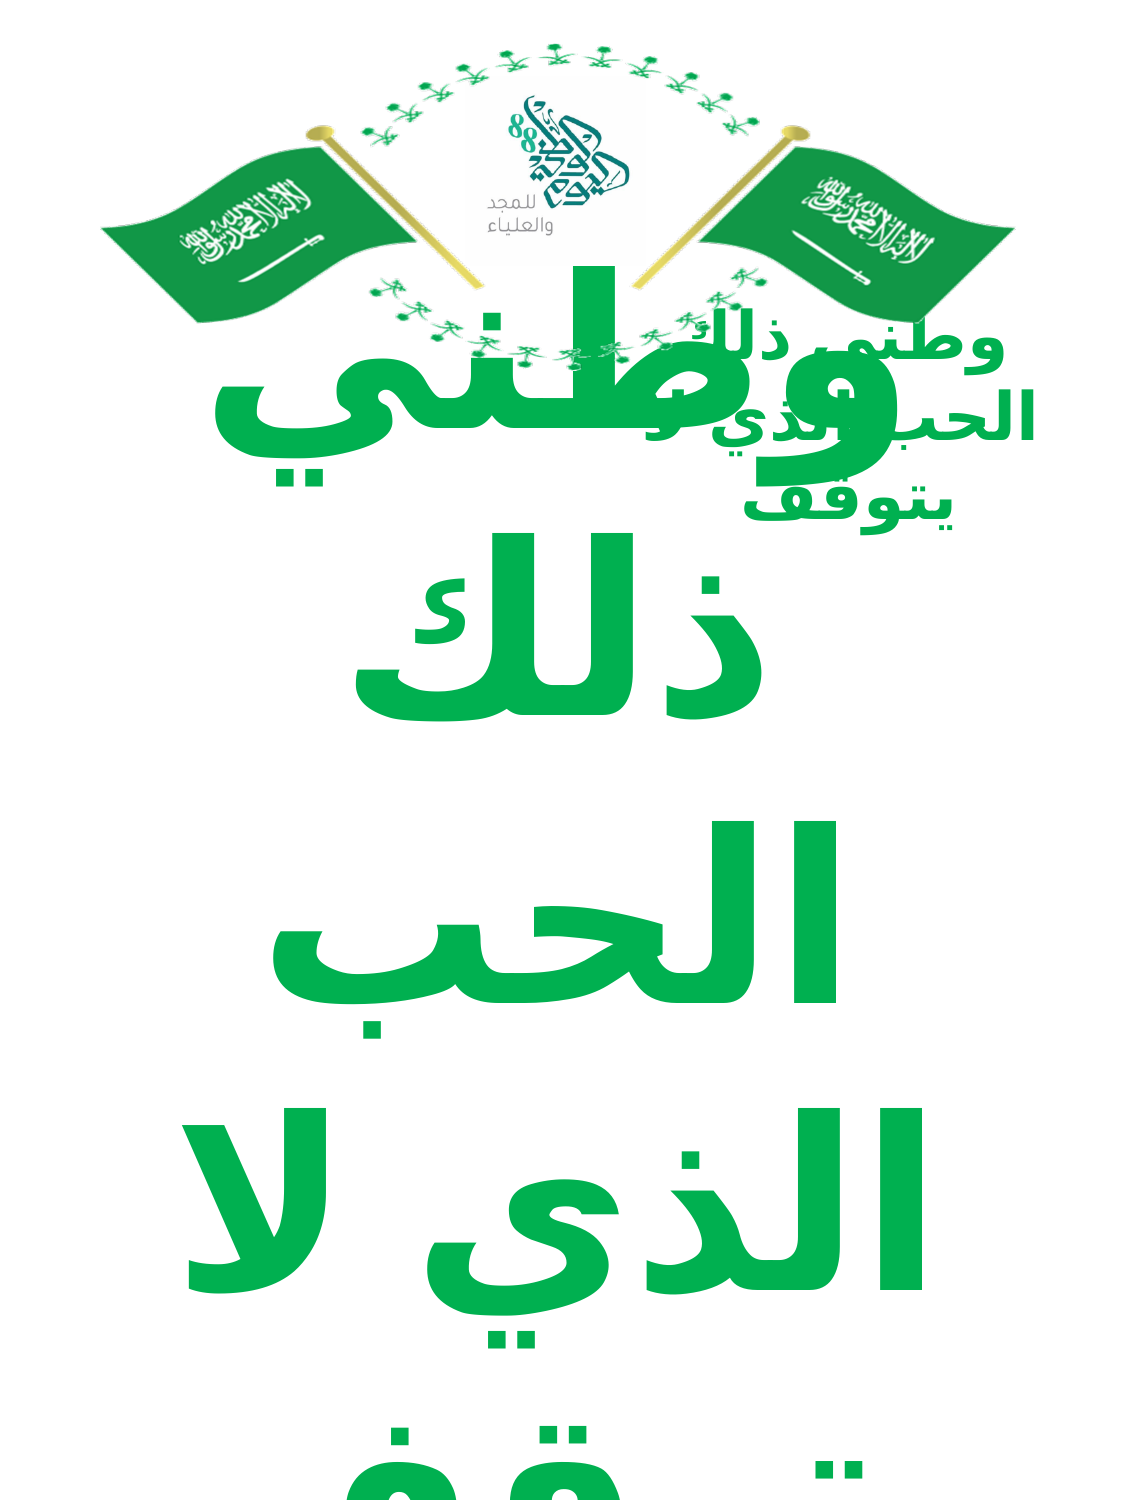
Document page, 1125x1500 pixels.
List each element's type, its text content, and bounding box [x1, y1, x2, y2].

text_box وطني ذلك الحب الذي لا يتوقف [20, 382, 1096, 1433]
text_box وطني ذلك الحب الذي لا يتوقف [584, 320, 1096, 507]
picture [100, 43, 1016, 371]
